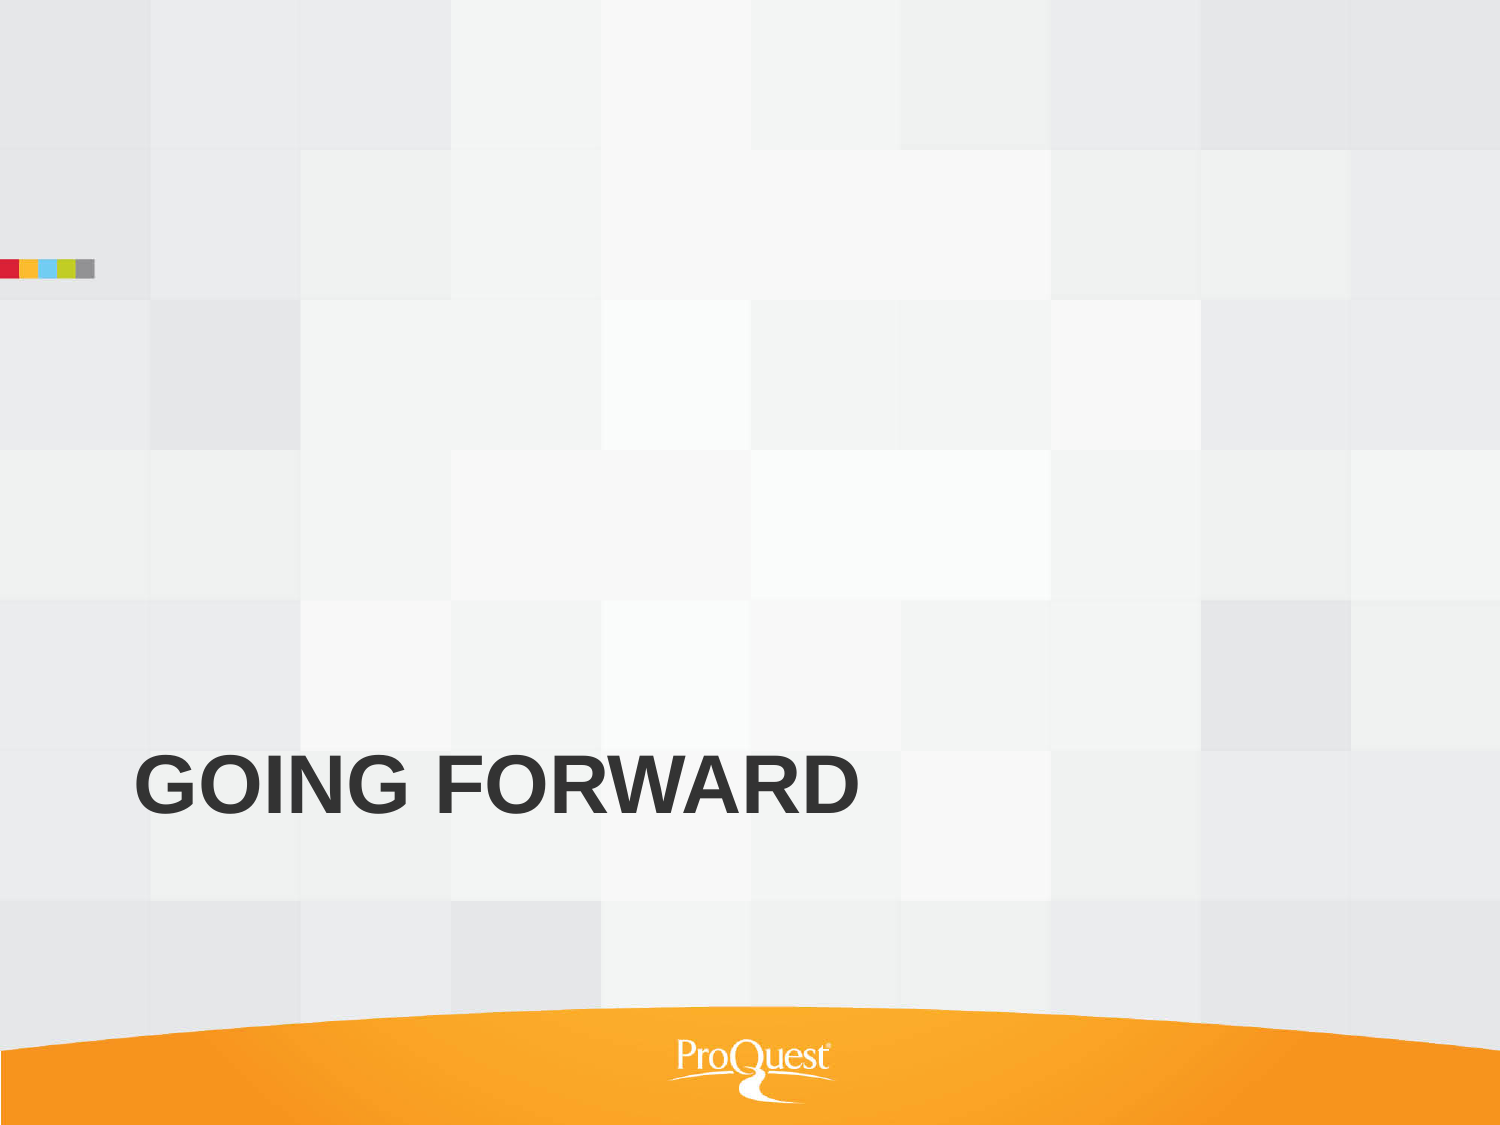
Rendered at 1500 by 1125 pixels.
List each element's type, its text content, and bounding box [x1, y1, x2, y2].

picture [0, 0, 1500, 1125]
title Going forward [118, 722, 1394, 947]
